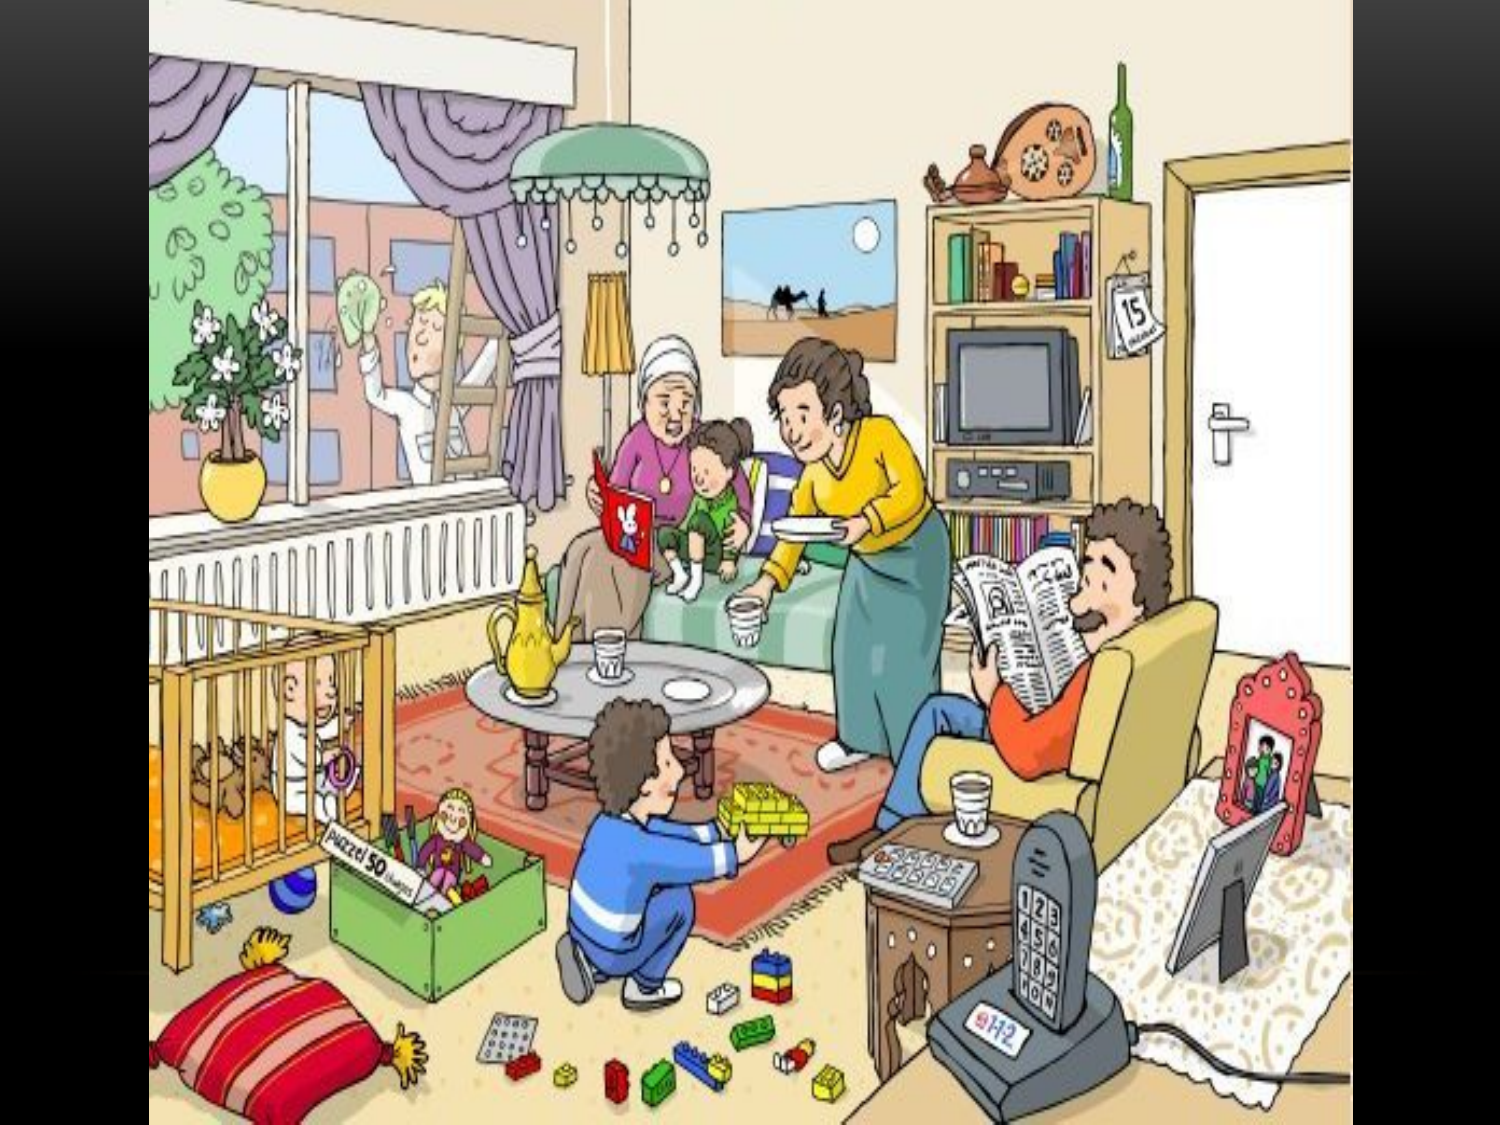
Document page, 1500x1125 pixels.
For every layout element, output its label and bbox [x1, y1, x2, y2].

list [149, 0, 1353, 1125]
picture [0, 0, 149, 1125]
picture [1353, 0, 1500, 1125]
